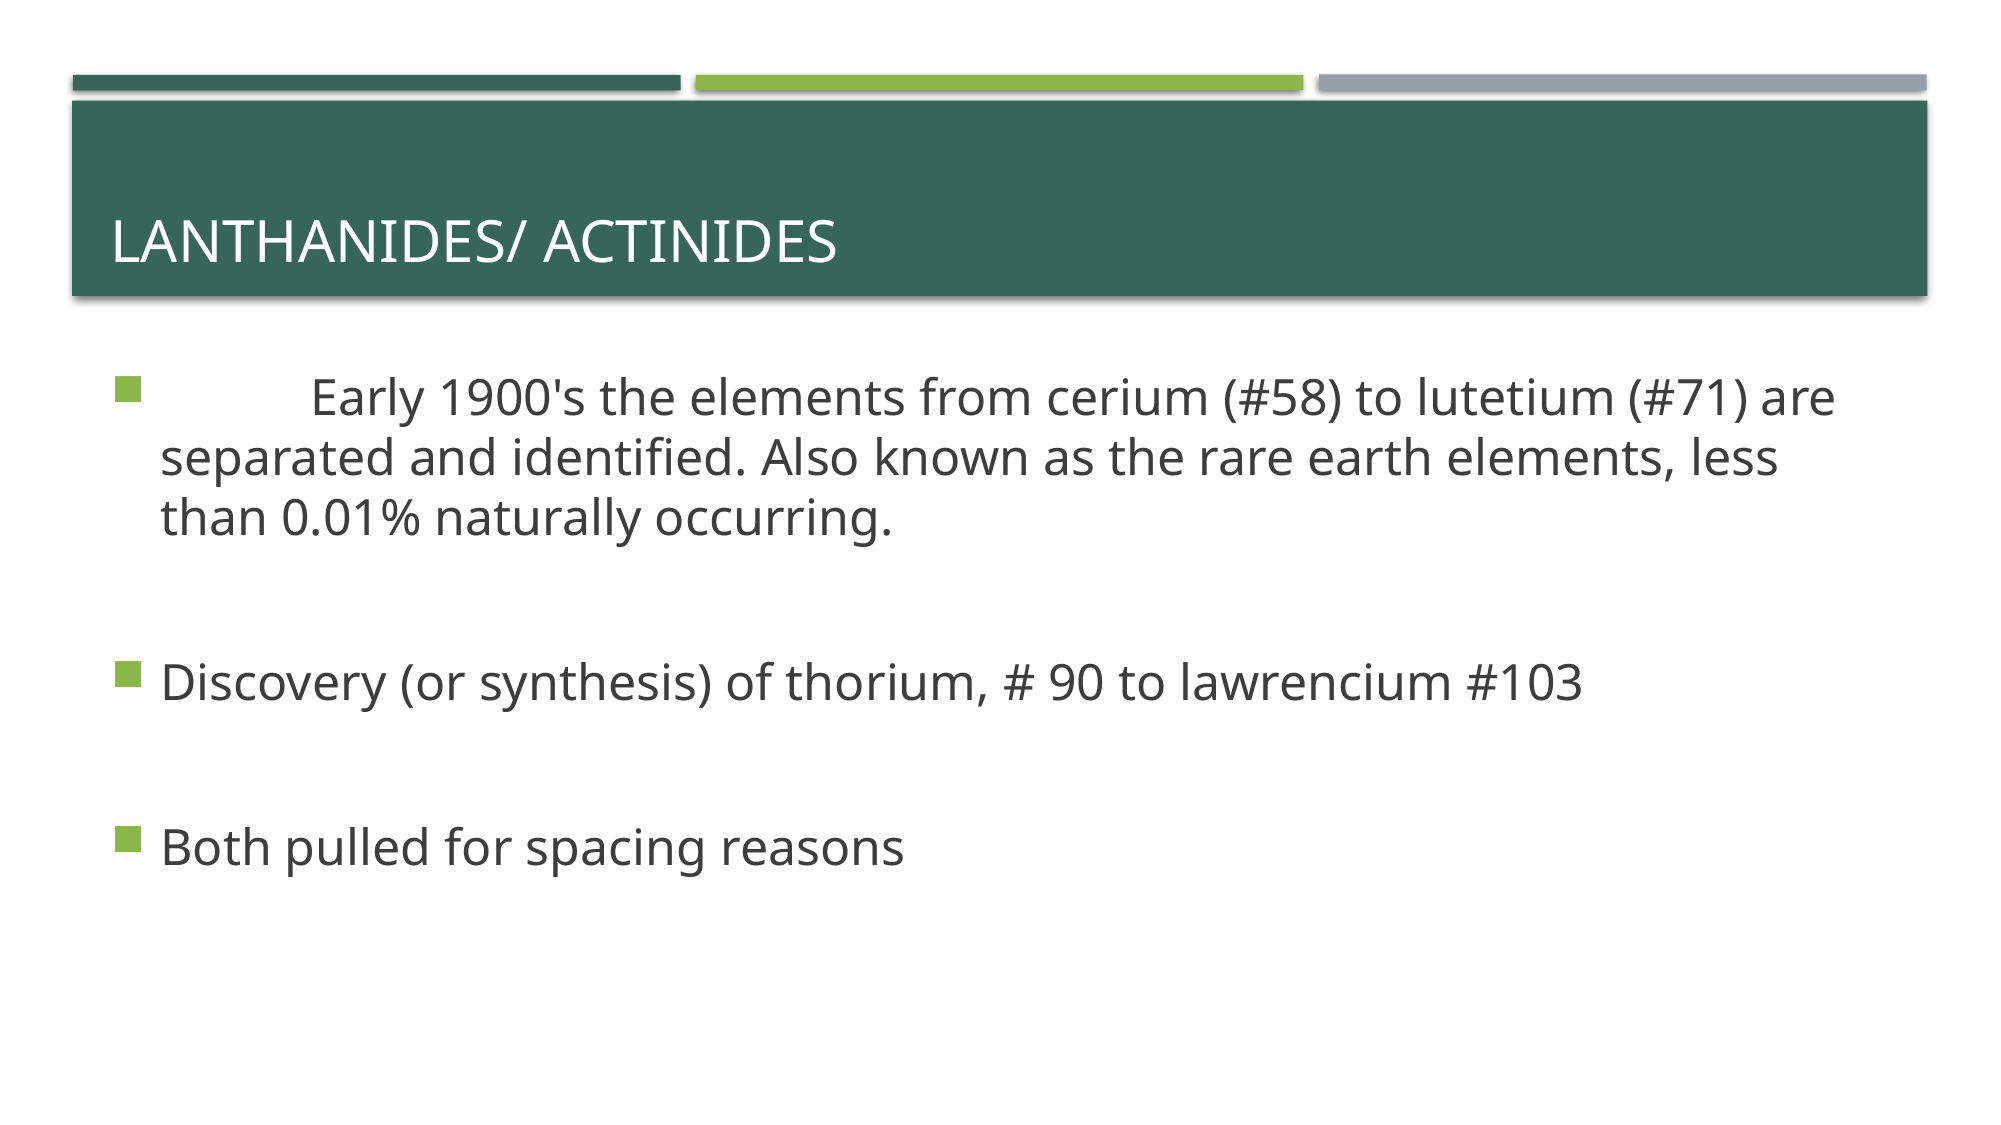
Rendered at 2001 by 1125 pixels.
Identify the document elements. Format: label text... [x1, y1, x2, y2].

title Lanthanides/ Actinides [95, 115, 1905, 282]
list Early 1900's the elements from cerium (#58) to lutetium (#71) are separated and identified. Also known as the rare earth elements, less than 0.01% naturally occurring. Discovery (or synthesis) of thorium, # 90 to lawrencium #103 Both pulled for spacing reasons [95, 357, 1905, 962]
